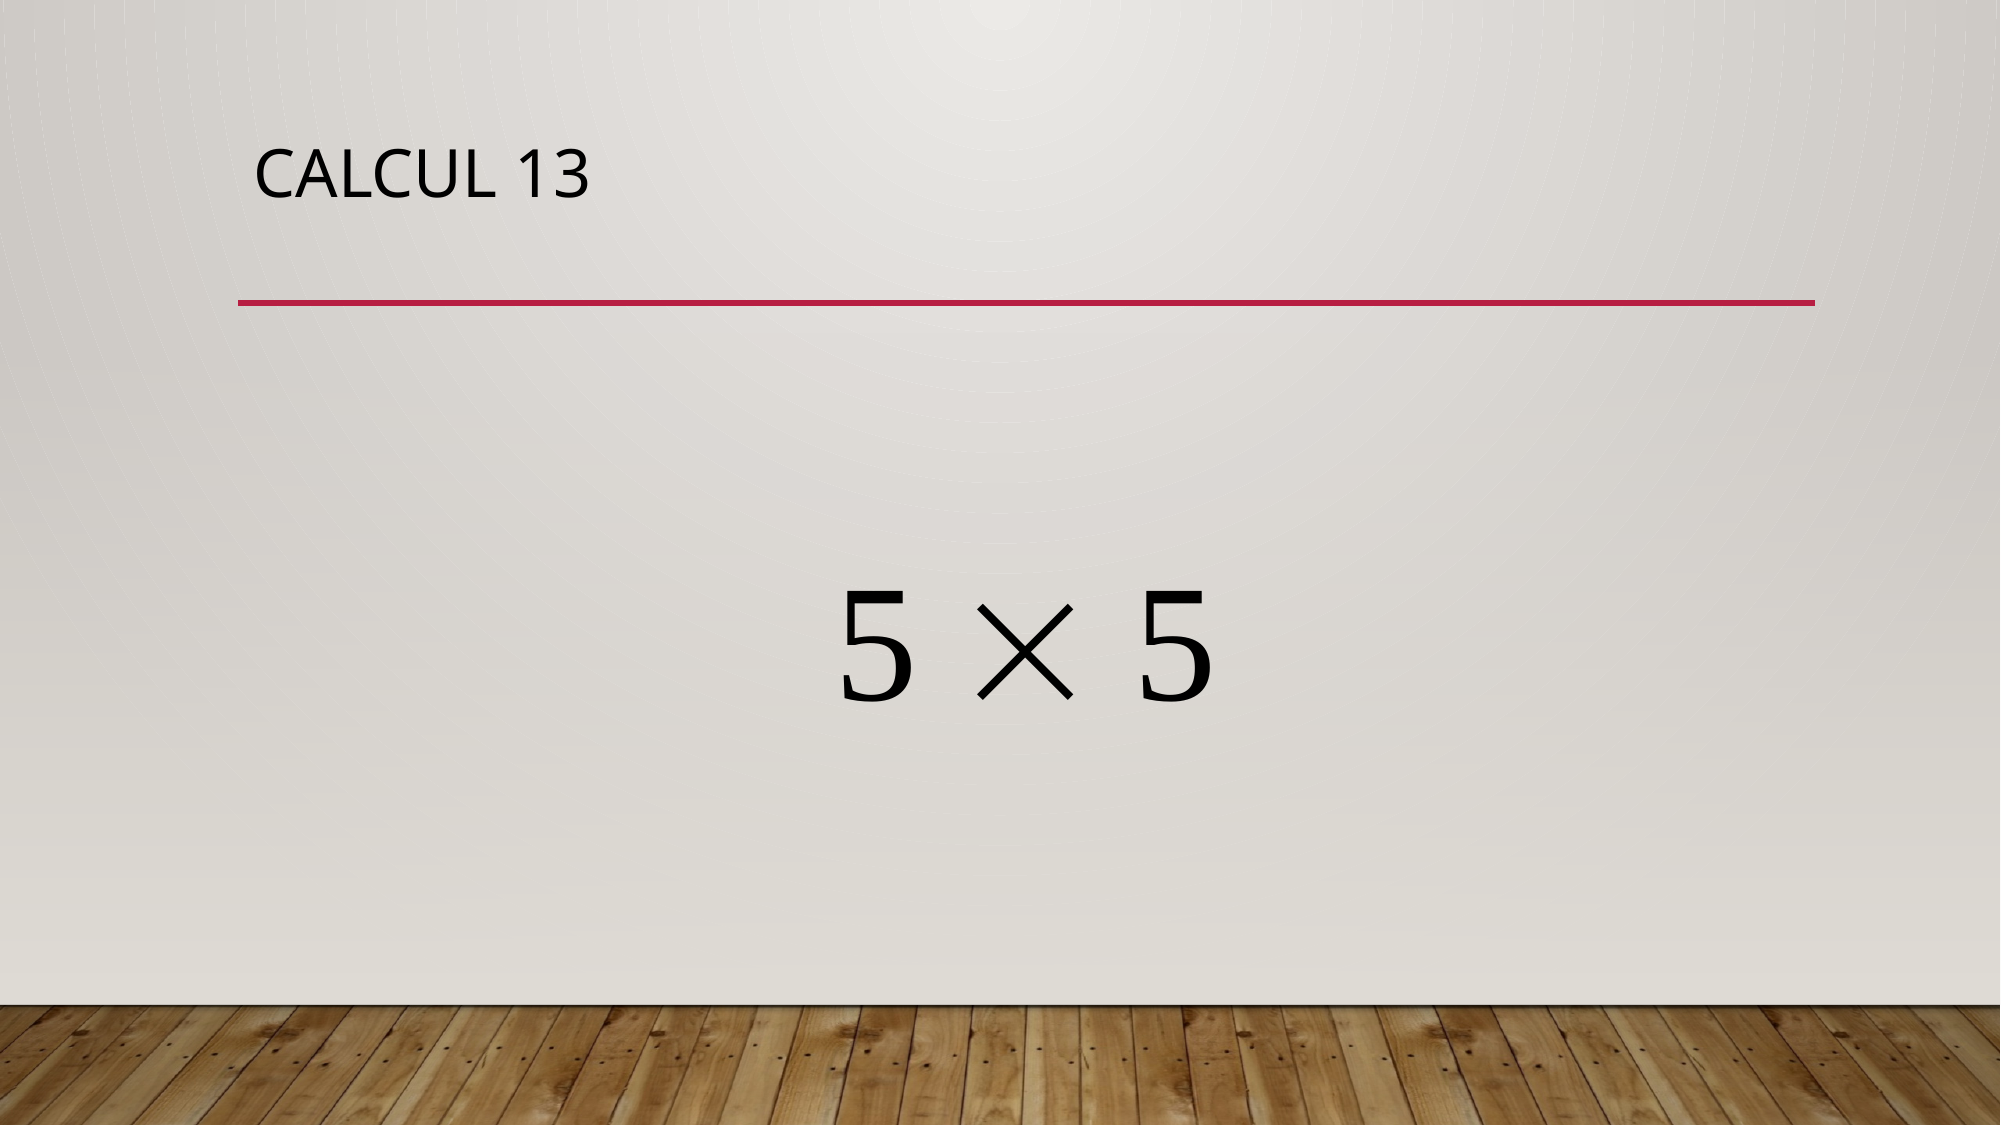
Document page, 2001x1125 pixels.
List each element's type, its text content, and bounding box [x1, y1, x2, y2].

list 5  5 [238, 330, 1814, 897]
picture [0, 1005, 2000, 1125]
title CALCUL 13 [238, 131, 1814, 305]
